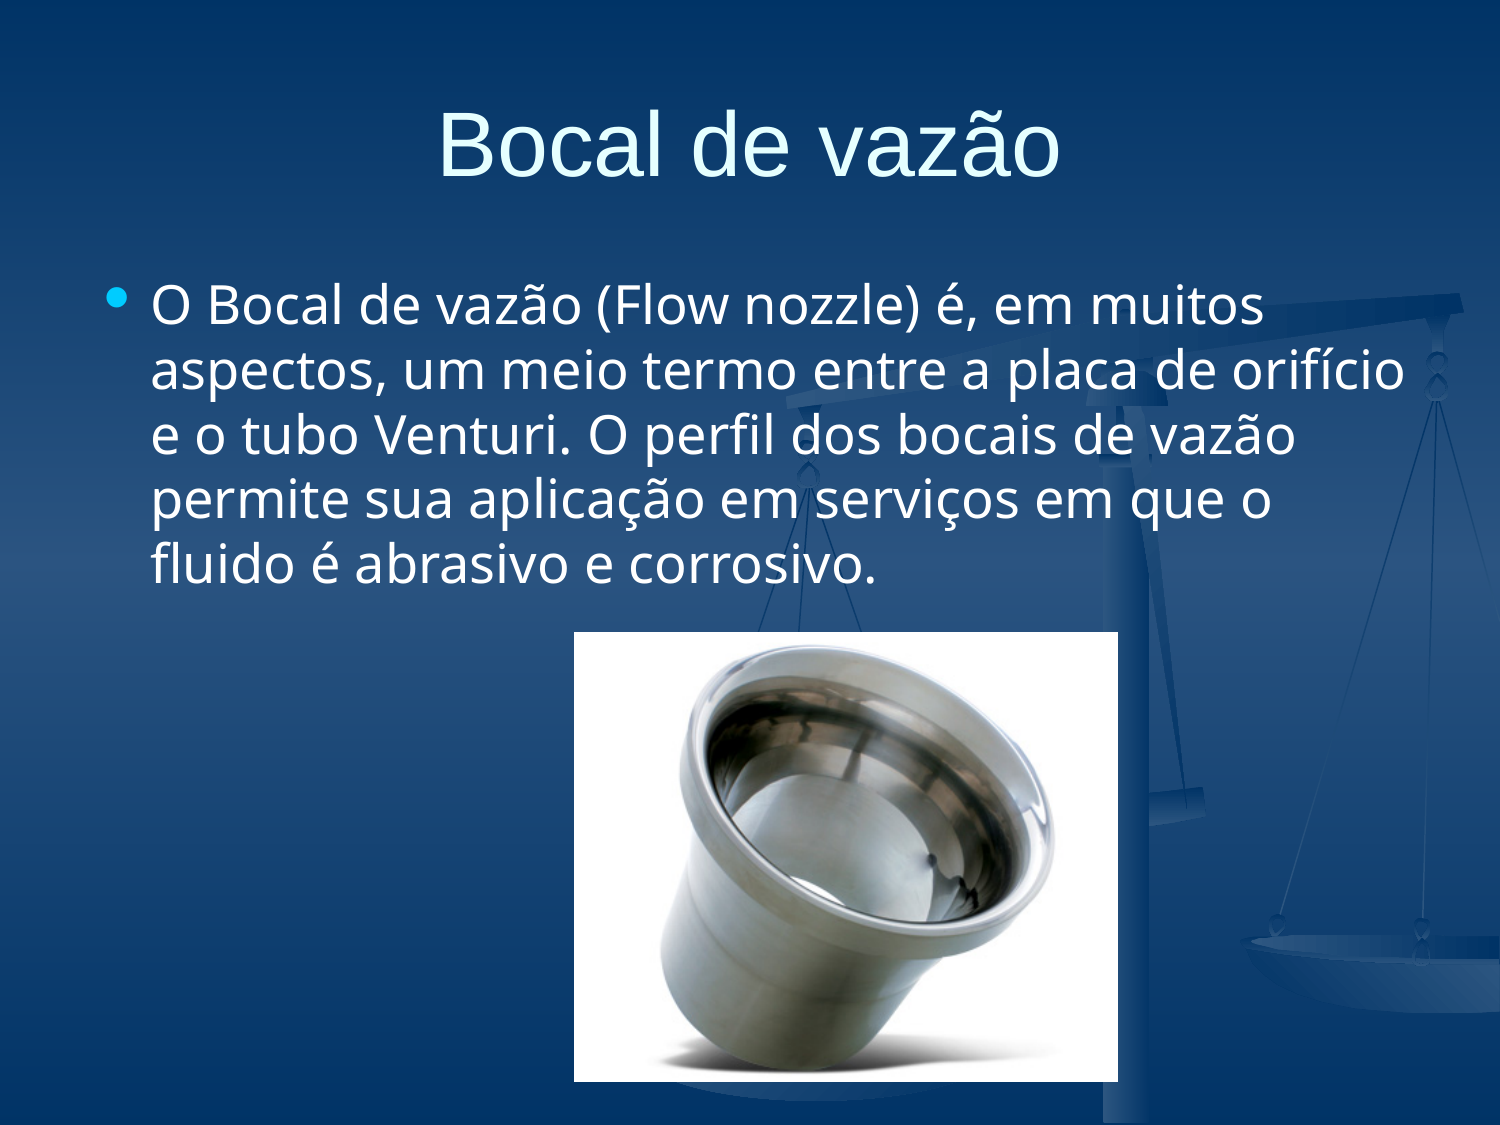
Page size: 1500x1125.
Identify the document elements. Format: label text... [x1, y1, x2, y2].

list O Bocal de vazão (Flow nozzle) é, em muitos aspectos, um meio termo entre a placa de orifício e o tubo Venturi. O perfil dos bocais de vazão permite sua aplicação em serviços em que o fluido é abrasivo e corrosivo. [74, 262, 1426, 1006]
title Bocal de vazão [74, 45, 1426, 234]
picture [573, 632, 1118, 1083]
